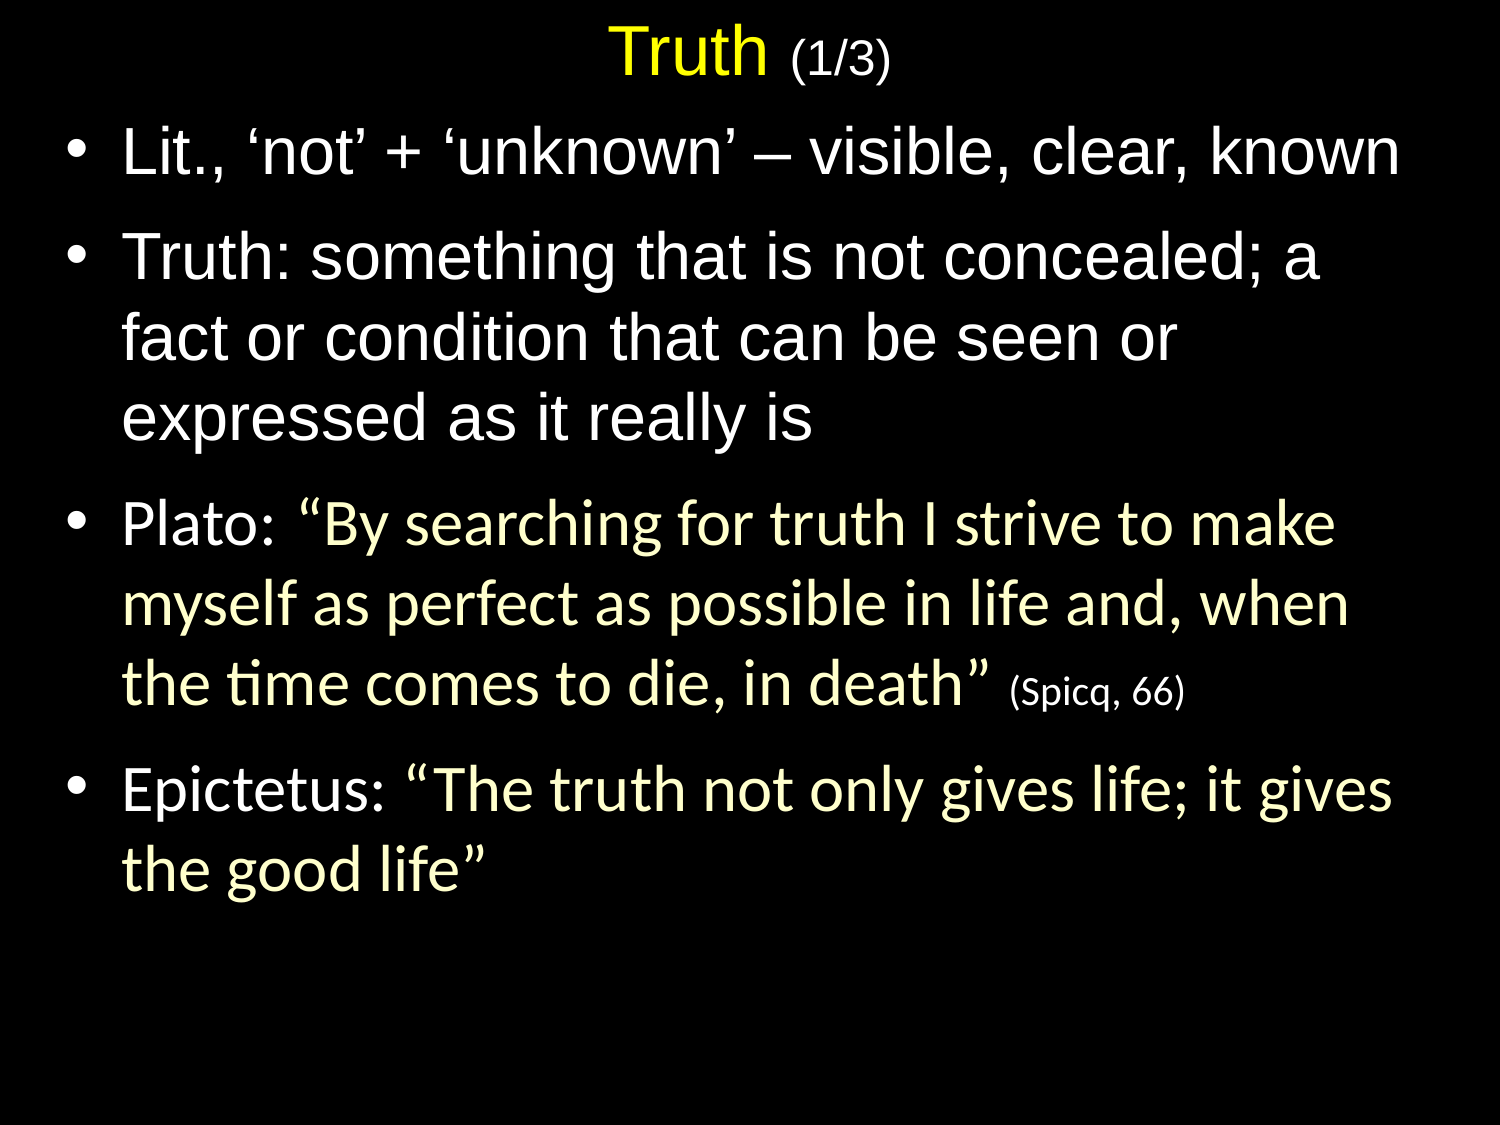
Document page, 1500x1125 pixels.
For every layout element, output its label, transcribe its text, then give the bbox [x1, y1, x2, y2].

list Lit., ‘not’ + ‘unknown’ – visible, clear, known Truth: something that is not concealed; a fact or condition that can be seen or expressed as it really is Plato: “By searching for truth I strive to make myself as perfect as possible in life and, when the time comes to die, in death” (Spicq, 66) Epictetus: “The truth not only gives life; it gives the good life” [50, 99, 1450, 1063]
title Truth (1/3) [75, 0, 1425, 94]
